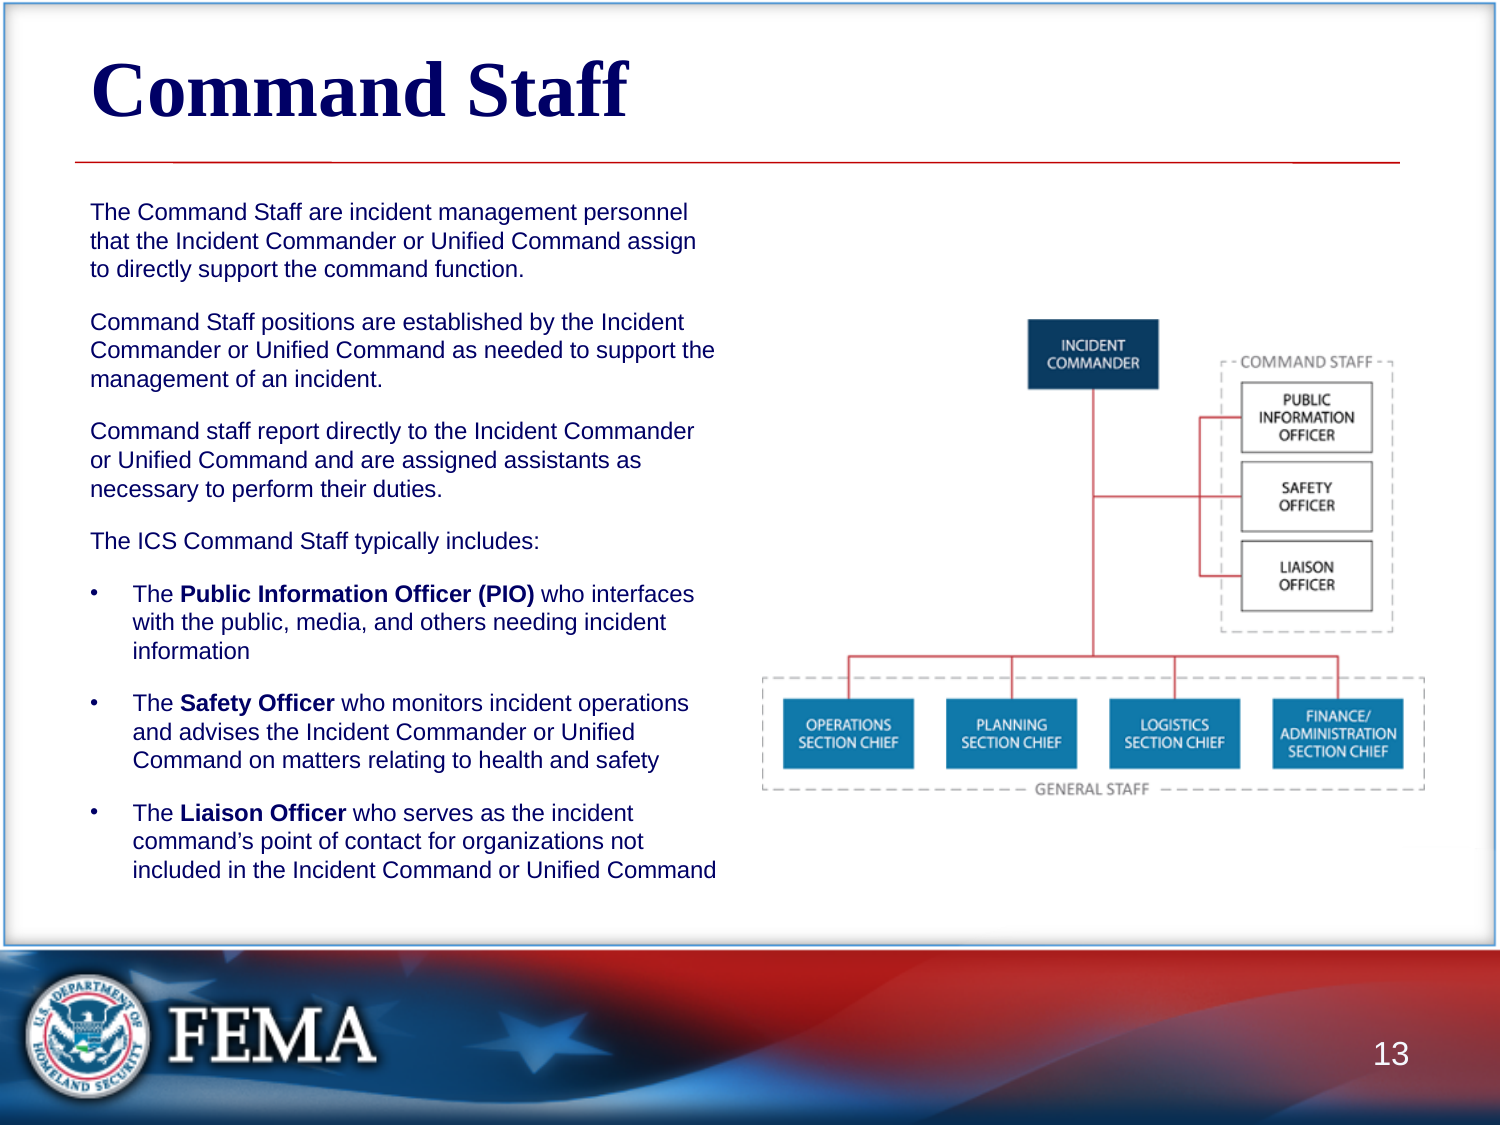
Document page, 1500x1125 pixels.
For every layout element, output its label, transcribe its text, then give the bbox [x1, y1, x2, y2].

list The Command Staff are incident management personnel that the Incident Commander or Unified Command assign to directly support the command function. Command Staff positions are established by the Incident Commander or Unified Command as needed to support the management of an incident. Command staff report directly to the Incident Commander or Unified Command and are assigned assistants as necessary to perform their duties. The ICS Command Staff typically includes: The Public Information Officer (PIO) who interfaces with the public, media, and others needing incident information The Safety Officer who monitors incident operations and advises the Incident Commander or Unified Command on matters relating to health and safety The Liaison Officer who serves as the incident command’s point of contact for organizations not included in the Incident Command or Unified Command [75, 189, 737, 927]
slide_number 13 [1074, 1024, 1425, 1103]
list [762, 319, 1426, 796]
title Command Staff [75, 32, 1425, 138]
picture [0, 0, 1500, 1125]
